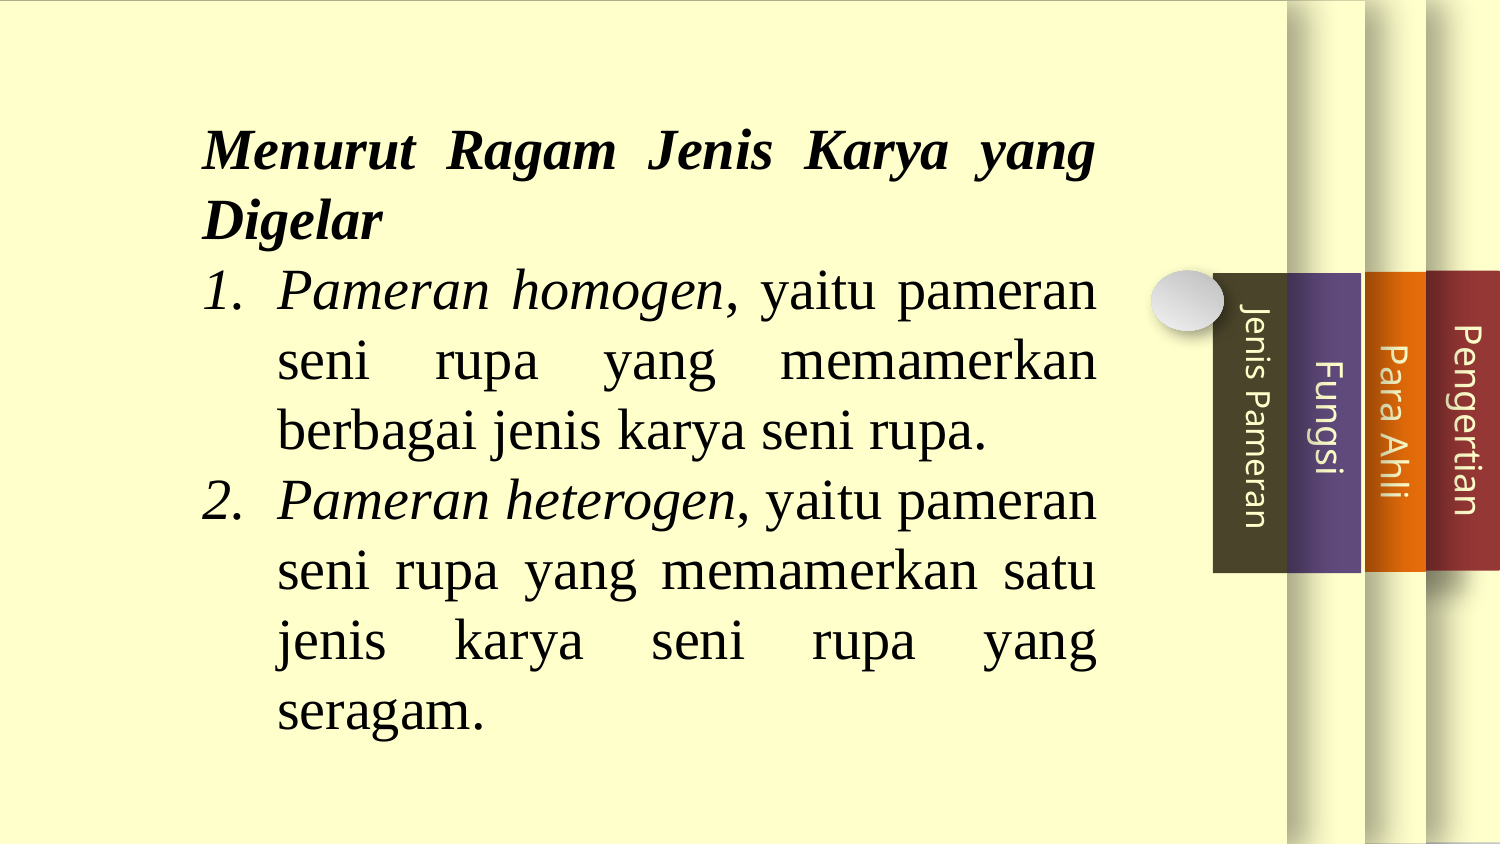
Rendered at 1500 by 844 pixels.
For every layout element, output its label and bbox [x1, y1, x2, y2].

text_box [0, 0, 1288, 844]
text_box [1428, 0, 1500, 843]
text_box [1288, 0, 1366, 844]
text_box [1366, 0, 1427, 844]
